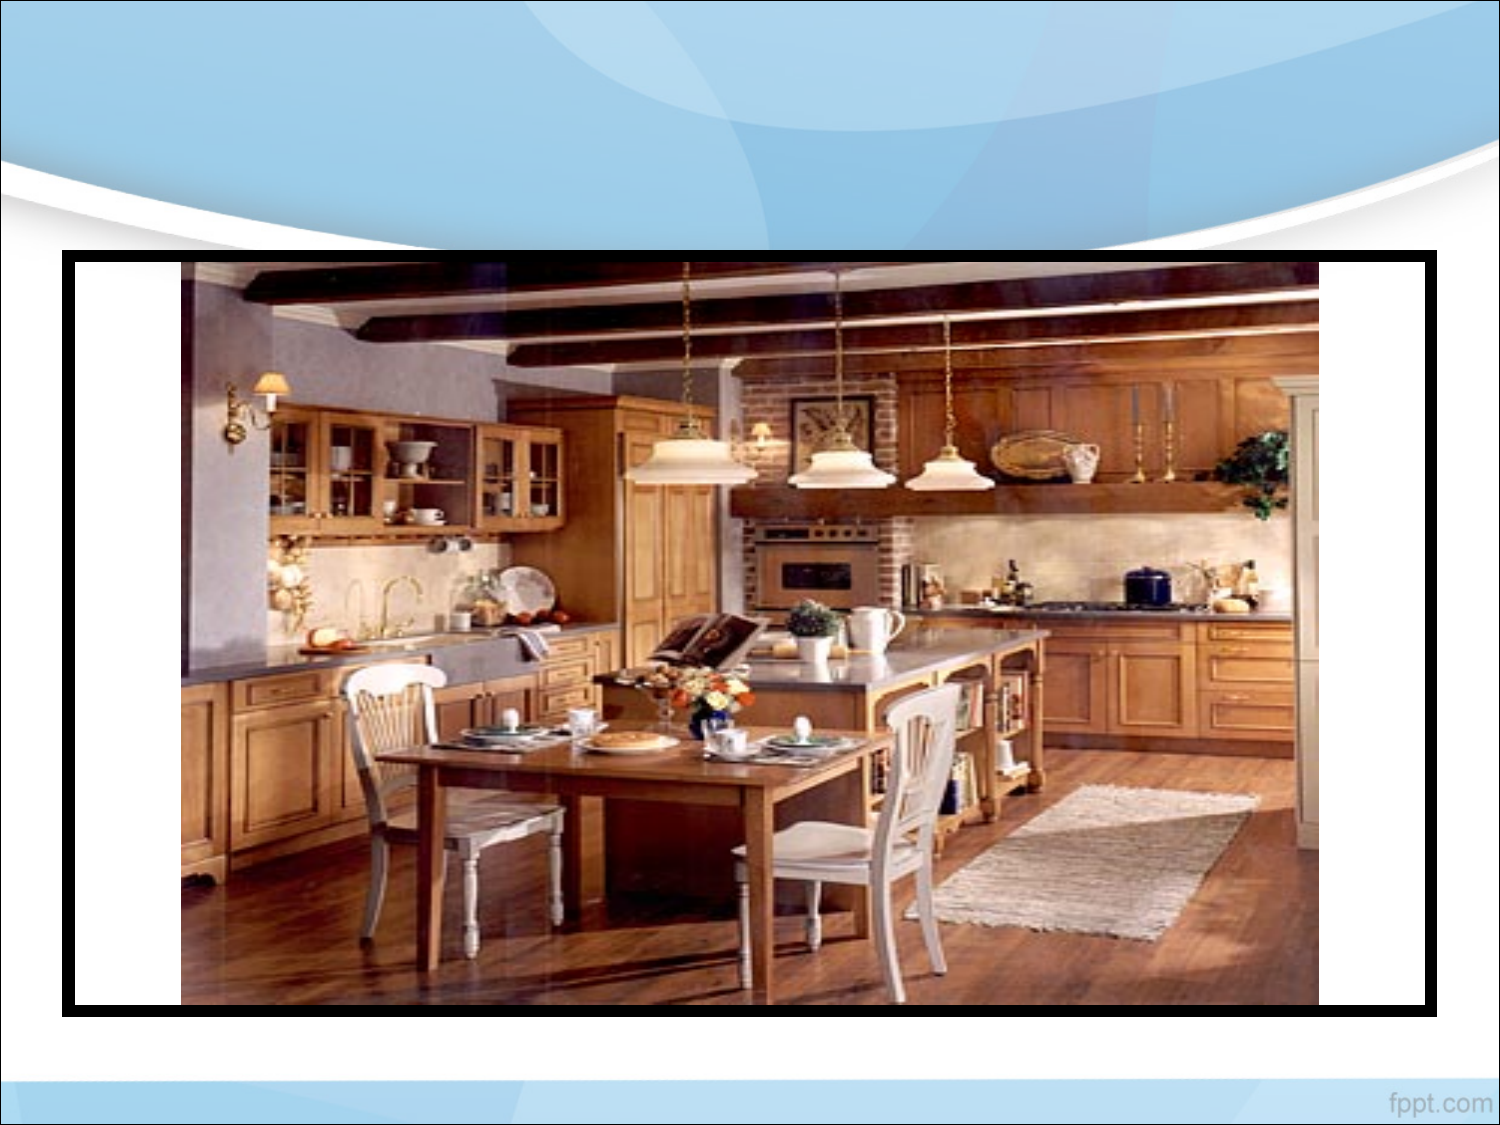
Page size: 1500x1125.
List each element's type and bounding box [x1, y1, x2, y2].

list [74, 44, 1426, 1006]
text_box [0, 0, 1500, 1125]
